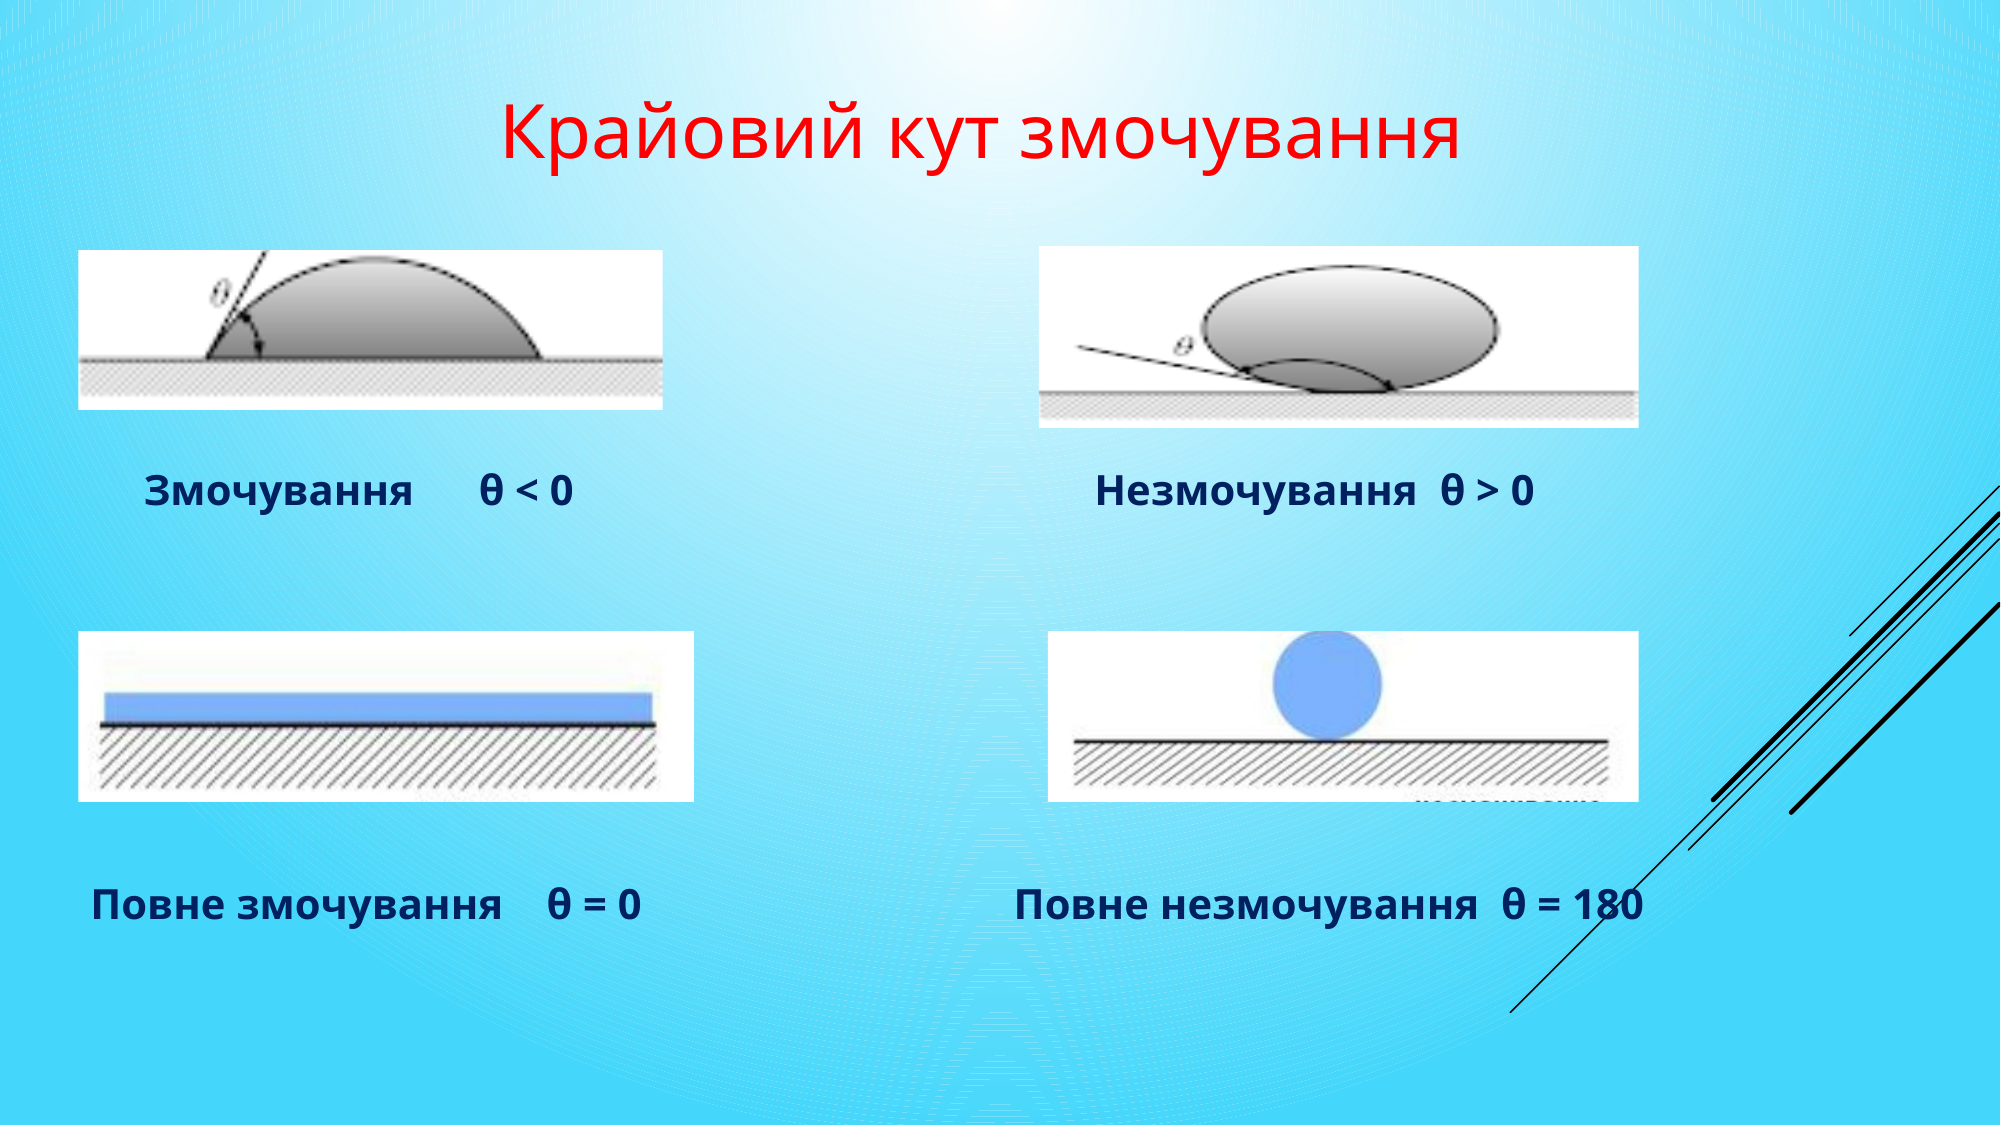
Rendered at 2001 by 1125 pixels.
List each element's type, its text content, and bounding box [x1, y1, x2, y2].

text_box Крайовий кут змочування [105, 76, 1859, 181]
picture [78, 228, 663, 410]
picture [78, 631, 695, 802]
text_box Повне незмочування θ = 180 [926, 870, 1742, 935]
picture [1047, 614, 1639, 802]
text_box Незмочування θ > 0 [1056, 456, 1573, 567]
picture [1038, 245, 1639, 428]
text_box Повне змочування θ = 0 [49, 870, 694, 935]
text_box Змочування θ < 0 [105, 456, 613, 522]
